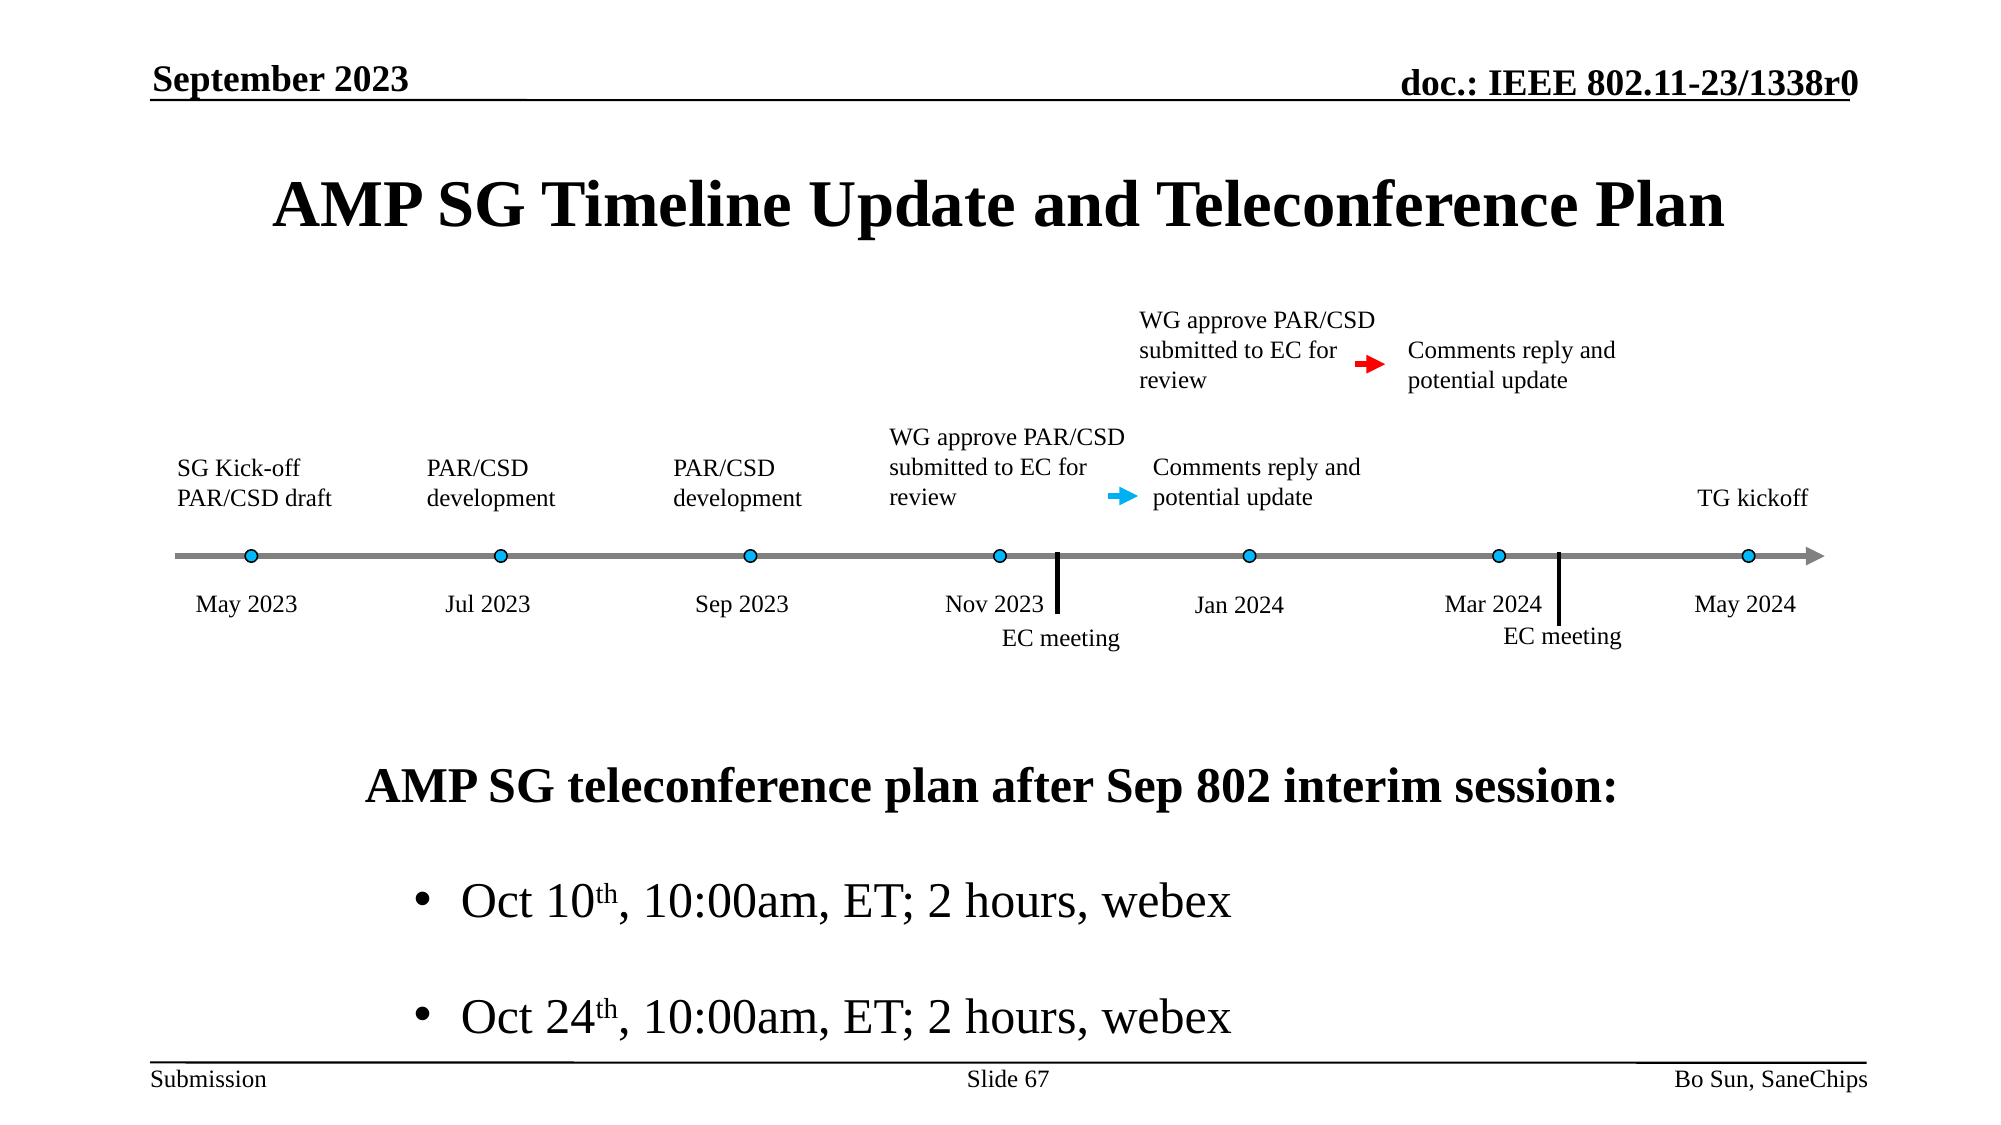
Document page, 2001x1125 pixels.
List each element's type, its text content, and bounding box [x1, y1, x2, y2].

footer Bo Sun, SaneChips [1171, 1061, 1869, 1093]
title AMP SG Timeline Update and Teleconference Plan [149, 112, 1850, 288]
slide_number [152, 54, 563, 100]
slide_number Slide 67 [950, 1061, 1067, 1123]
text_box AMP SG teleconference plan after Sep 802 interim session: Oct 10th, 10:00am, ET; 2 hours, webex Oct 24th, 10:00am, ET; 2 hours, webex [350, 715, 1685, 1063]
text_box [161, 295, 1846, 660]
